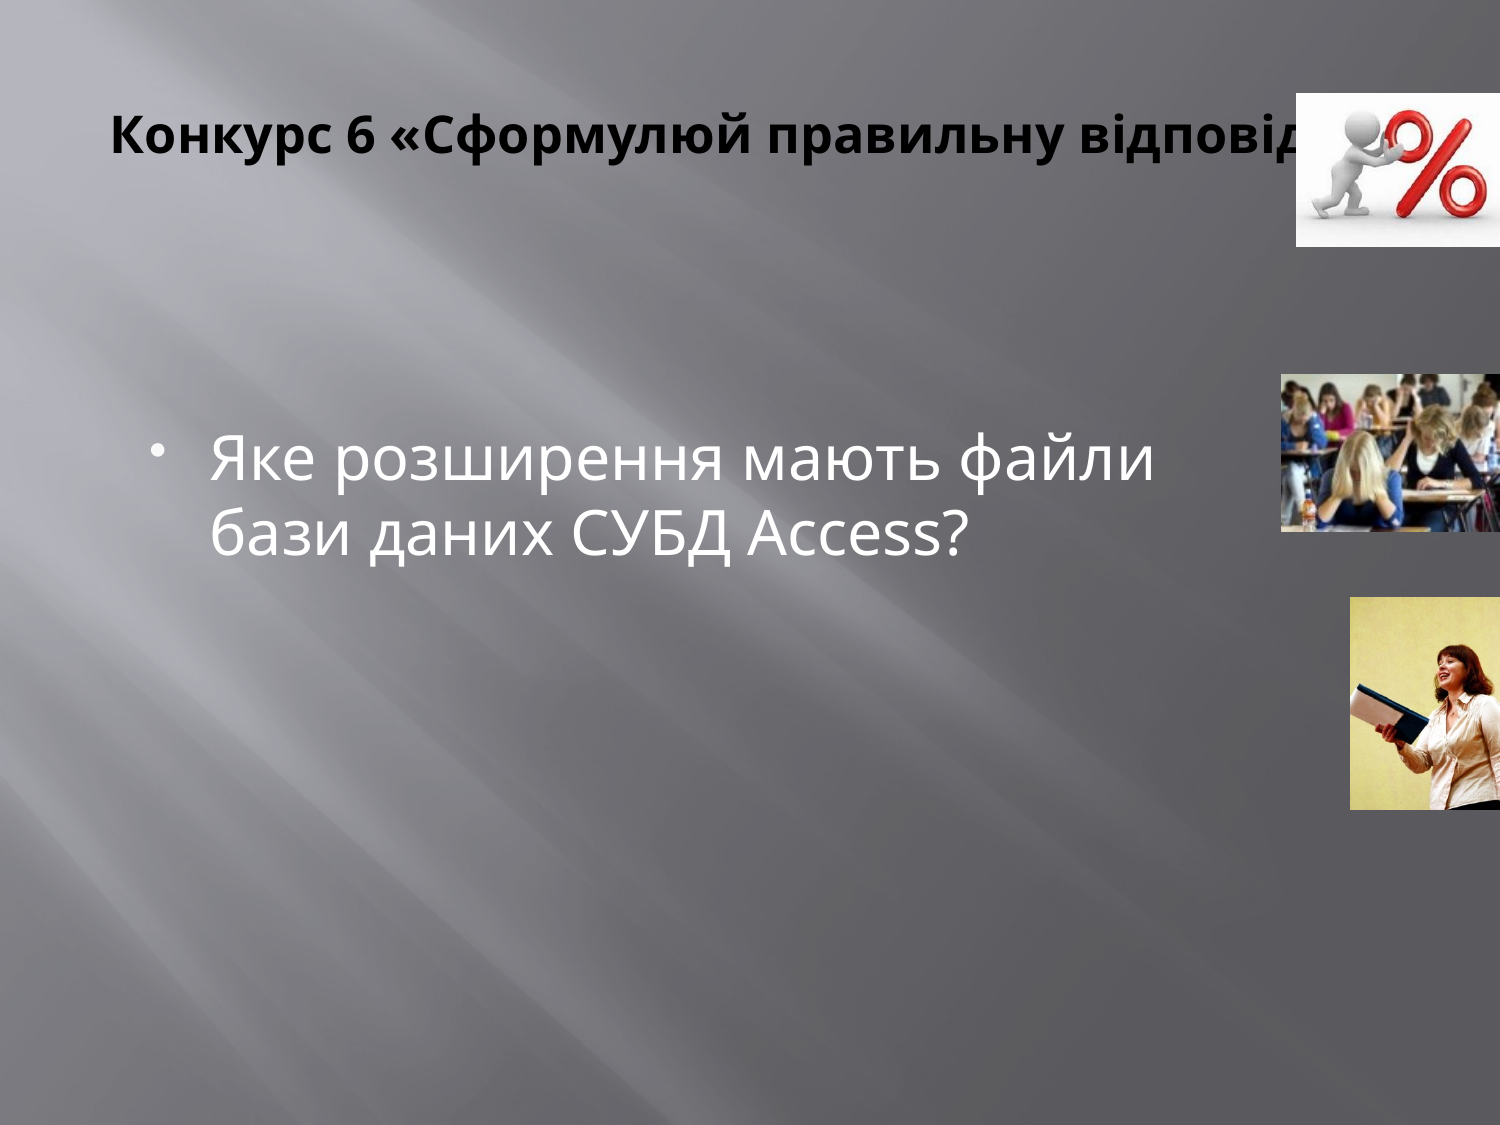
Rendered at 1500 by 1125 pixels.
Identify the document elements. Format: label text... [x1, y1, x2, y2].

picture [1296, 93, 1500, 248]
picture [1280, 374, 1500, 532]
picture [1349, 597, 1500, 810]
title Конкурс 6 «Сформулюй правильну відповідь» [75, 93, 1296, 235]
list Яке розширення мають файли бази даних СУБД Access? [117, 410, 1191, 692]
